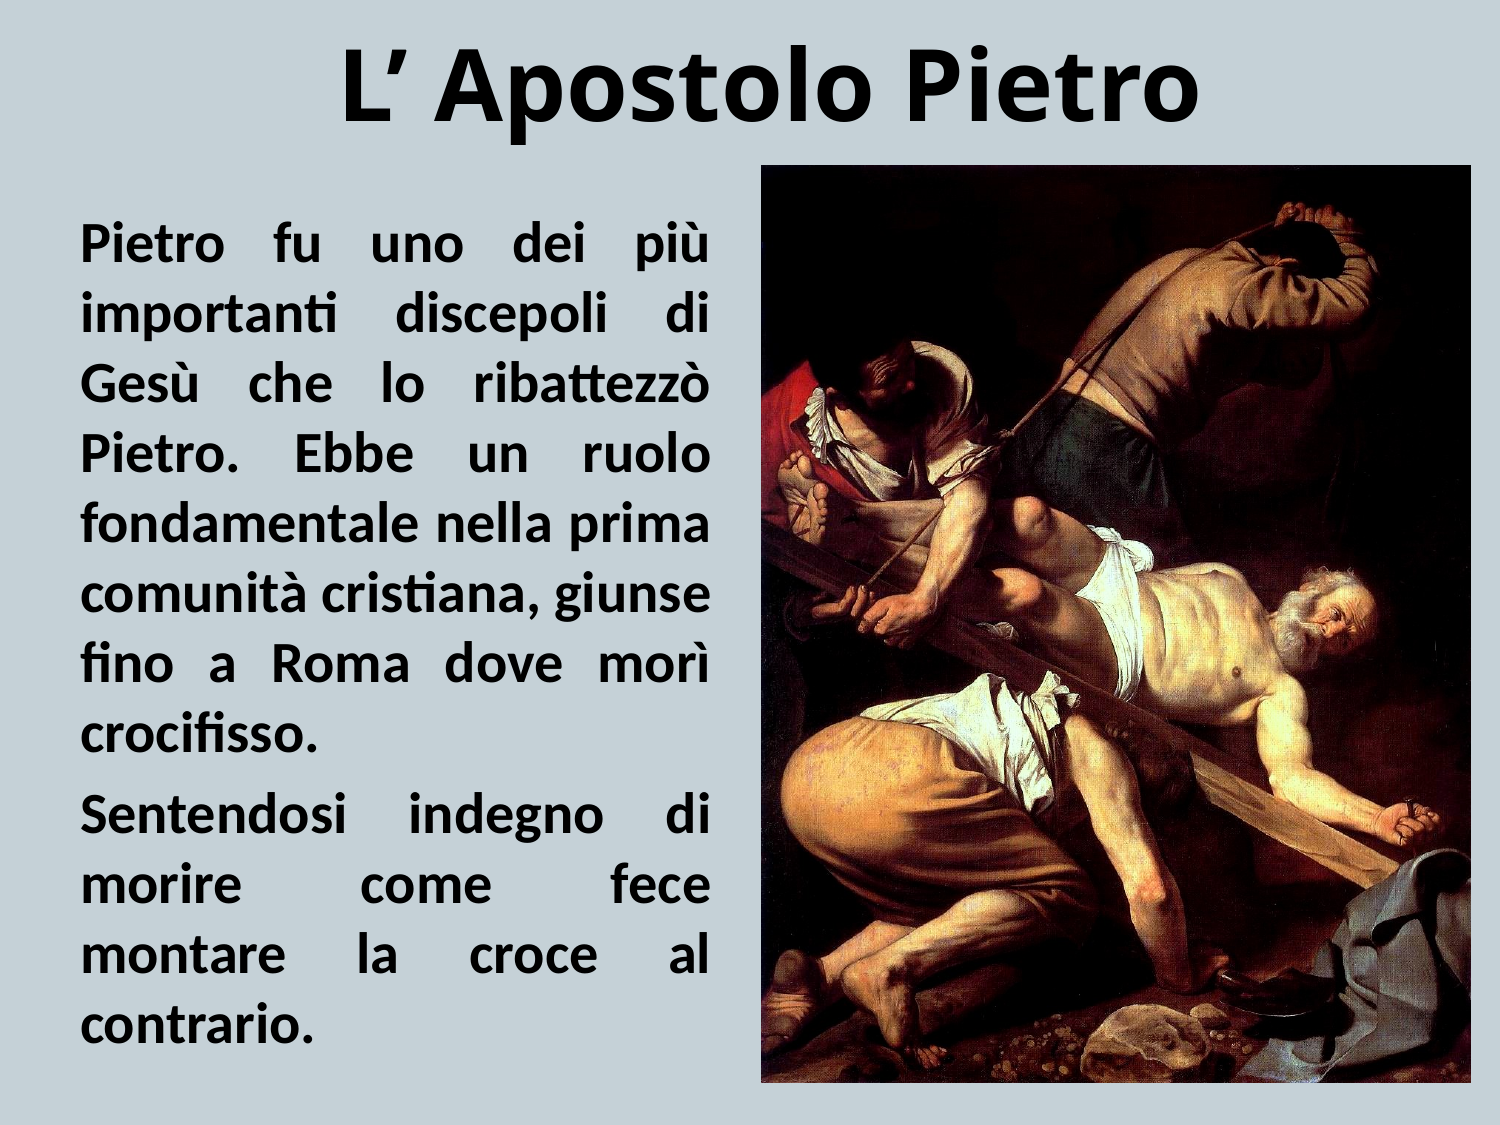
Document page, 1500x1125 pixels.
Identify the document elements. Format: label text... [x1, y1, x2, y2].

title L’ Apostolo Pietro [95, 0, 1446, 163]
list Pietro fu uno dei più importanti discepoli di Gesù che lo ribattezzò Pietro. Ebbe un ruolo fondamentale nella prima comunità cristiana, giunse fino a Roma dove morì crocifisso. Sentendosi indegno di morire come fece montare la croce al contrario. [64, 196, 727, 1125]
picture [761, 164, 1471, 1083]
